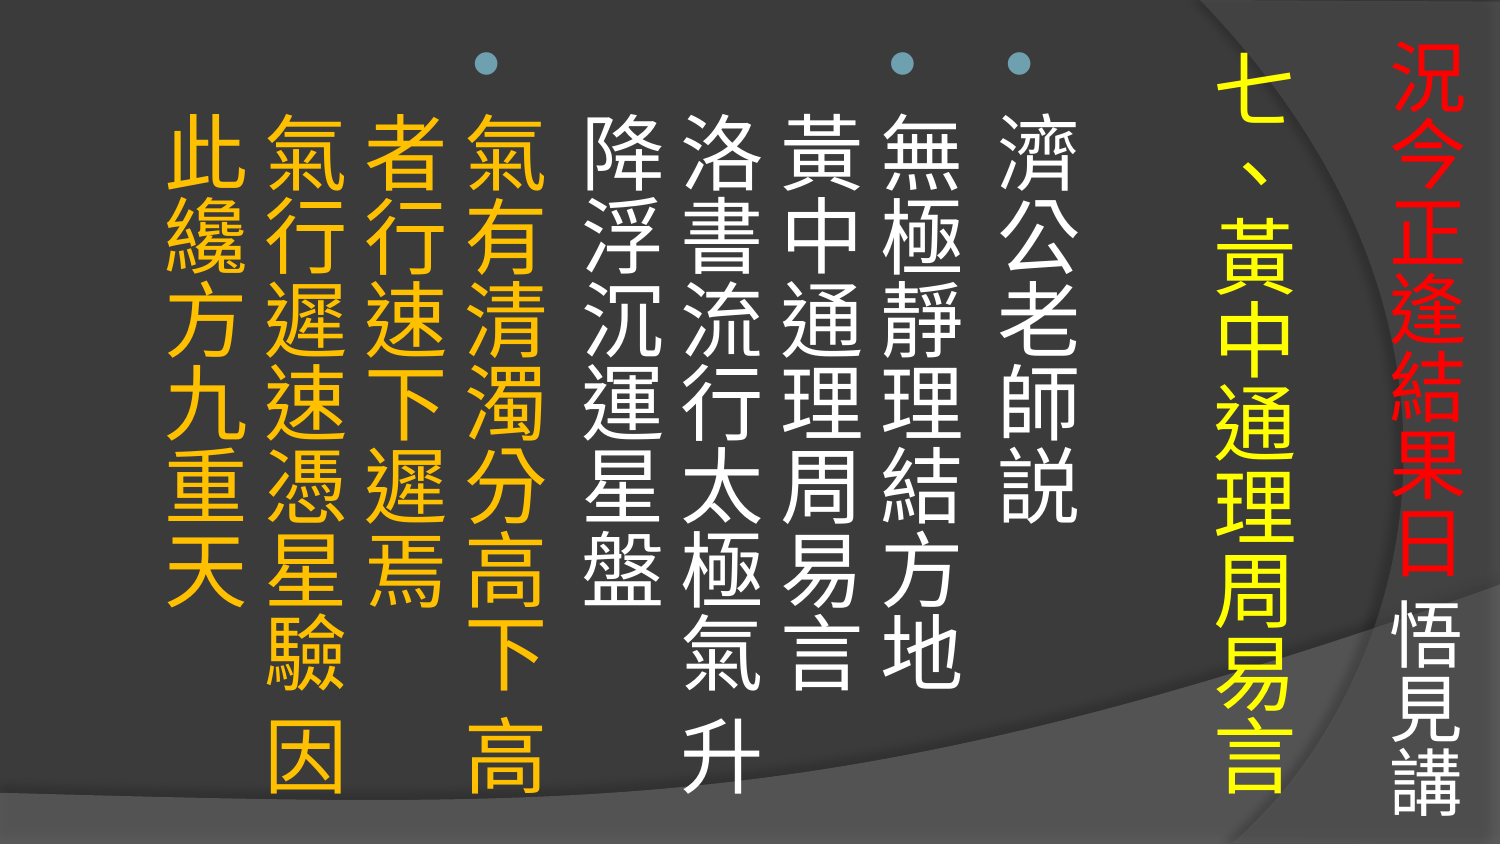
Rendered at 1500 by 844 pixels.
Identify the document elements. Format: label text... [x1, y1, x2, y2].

list 七、黃中通理周易言 濟公老師説 無極靜理結方地 黃中通理周易言 洛書流行太極氣 升降浮沉運星盤 氣有清濁分高下 高者行速下遲焉 氣行遲速憑星驗 因此纔方九重天 [29, 27, 1365, 820]
title 況今正逢結果日 悟見講 [1366, 30, 1485, 828]
